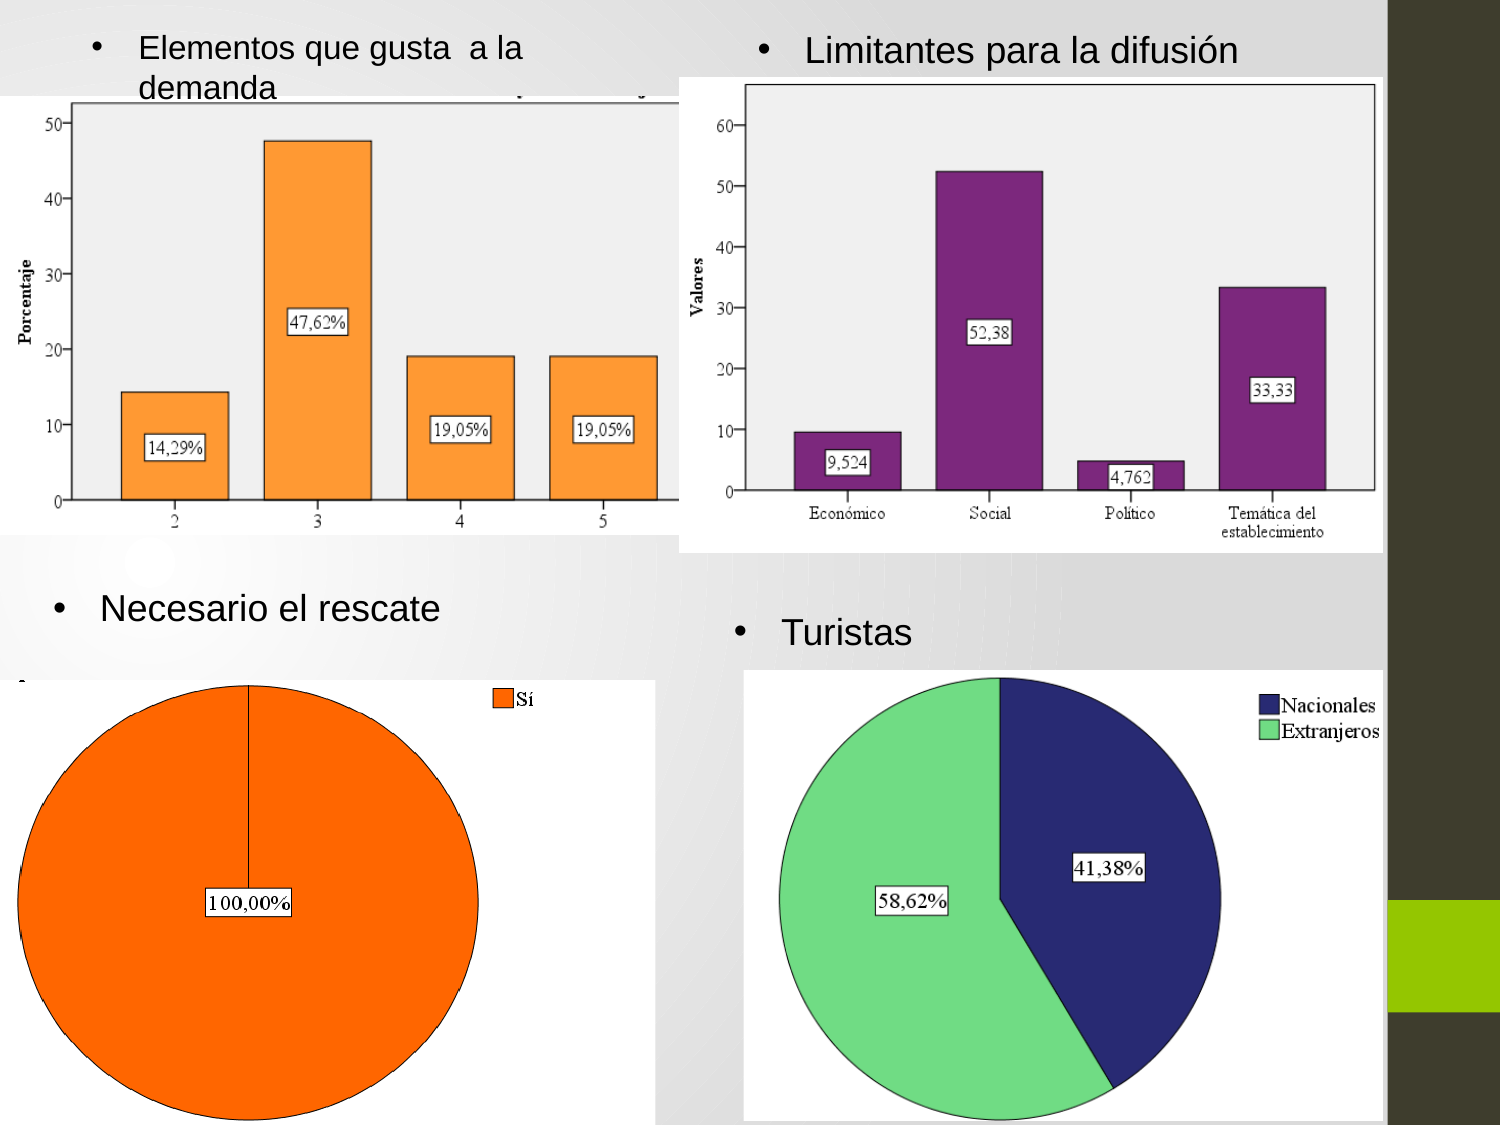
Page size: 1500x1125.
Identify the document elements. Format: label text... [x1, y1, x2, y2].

text_box Turistas [719, 600, 1299, 661]
picture [0, 77, 1384, 553]
picture [0, 680, 656, 1125]
text_box Necesario el rescate [38, 577, 618, 637]
text_box Elementos que gusta a la demanda [76, 19, 656, 88]
text_box Limitantes para la difusión [743, 19, 1322, 70]
picture [743, 669, 1384, 1121]
